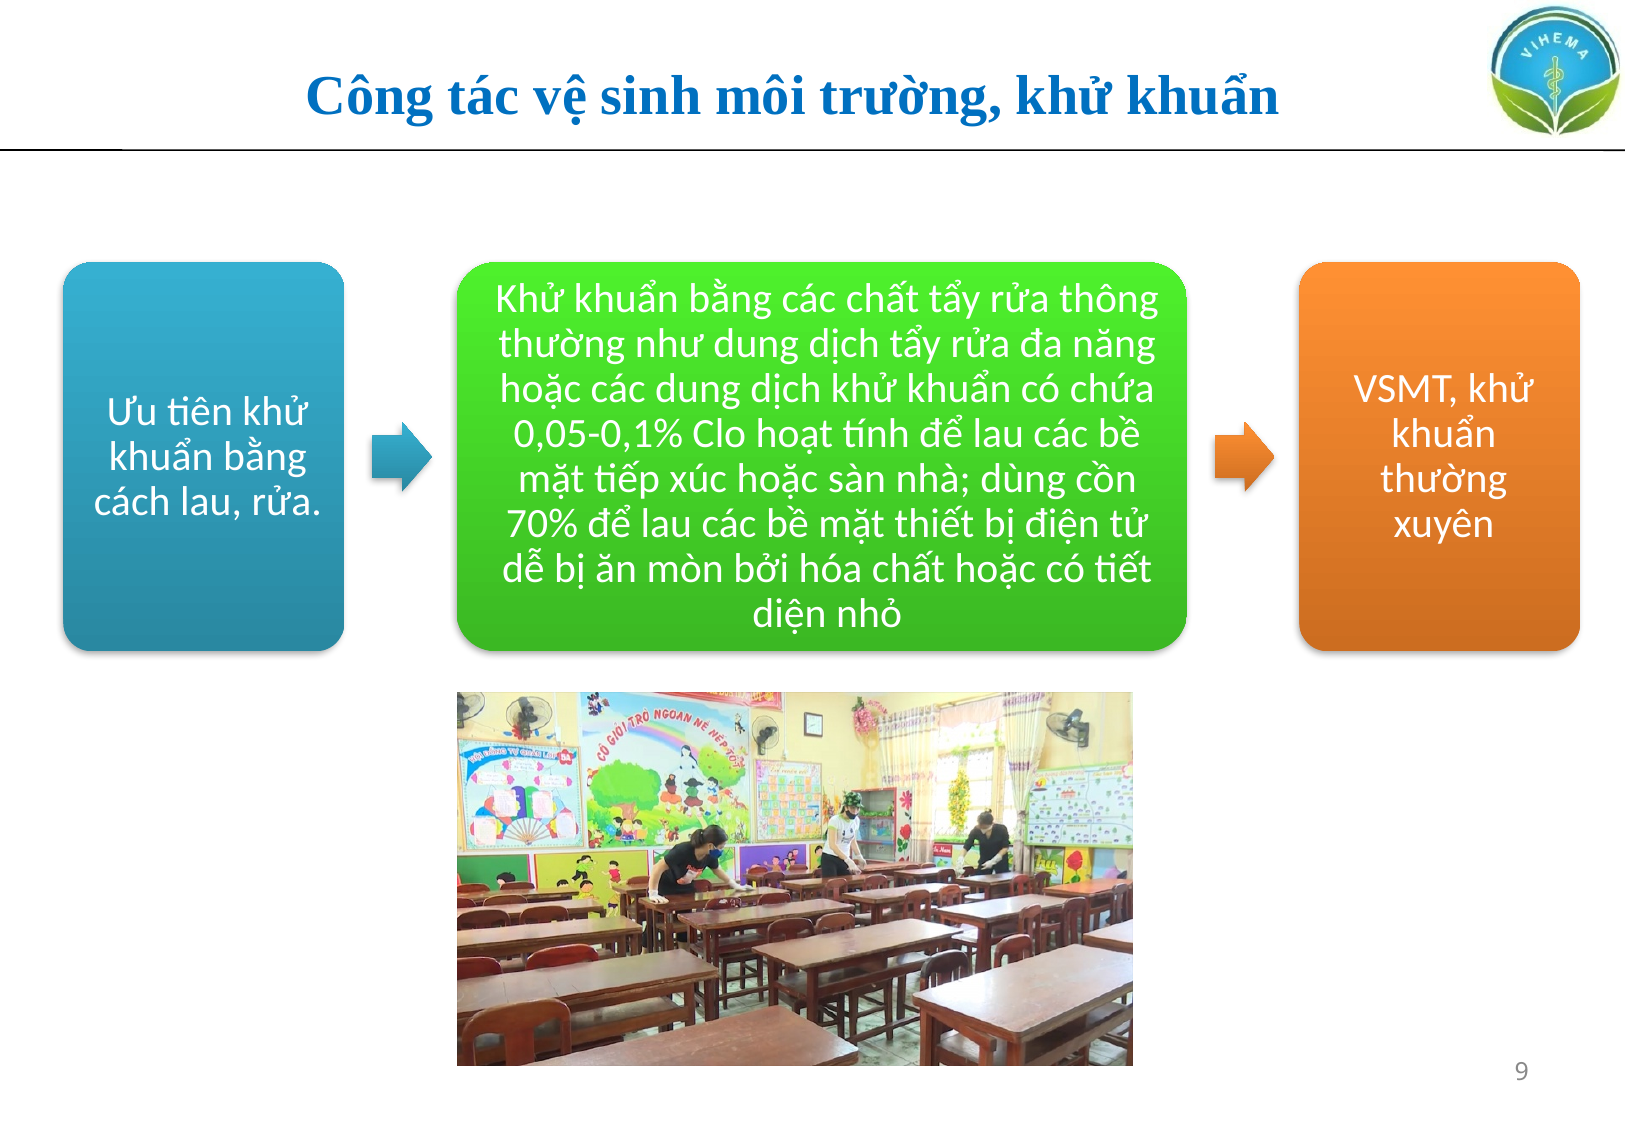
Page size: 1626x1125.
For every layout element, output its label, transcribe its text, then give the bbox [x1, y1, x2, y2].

text_box Công tác vệ sinh môi trường, khử khuẩn [0, 12, 1482, 138]
picture [456, 692, 1133, 1066]
picture [1487, 0, 1625, 138]
slide_number 9 [1164, 1042, 1544, 1103]
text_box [62, 262, 1582, 652]
